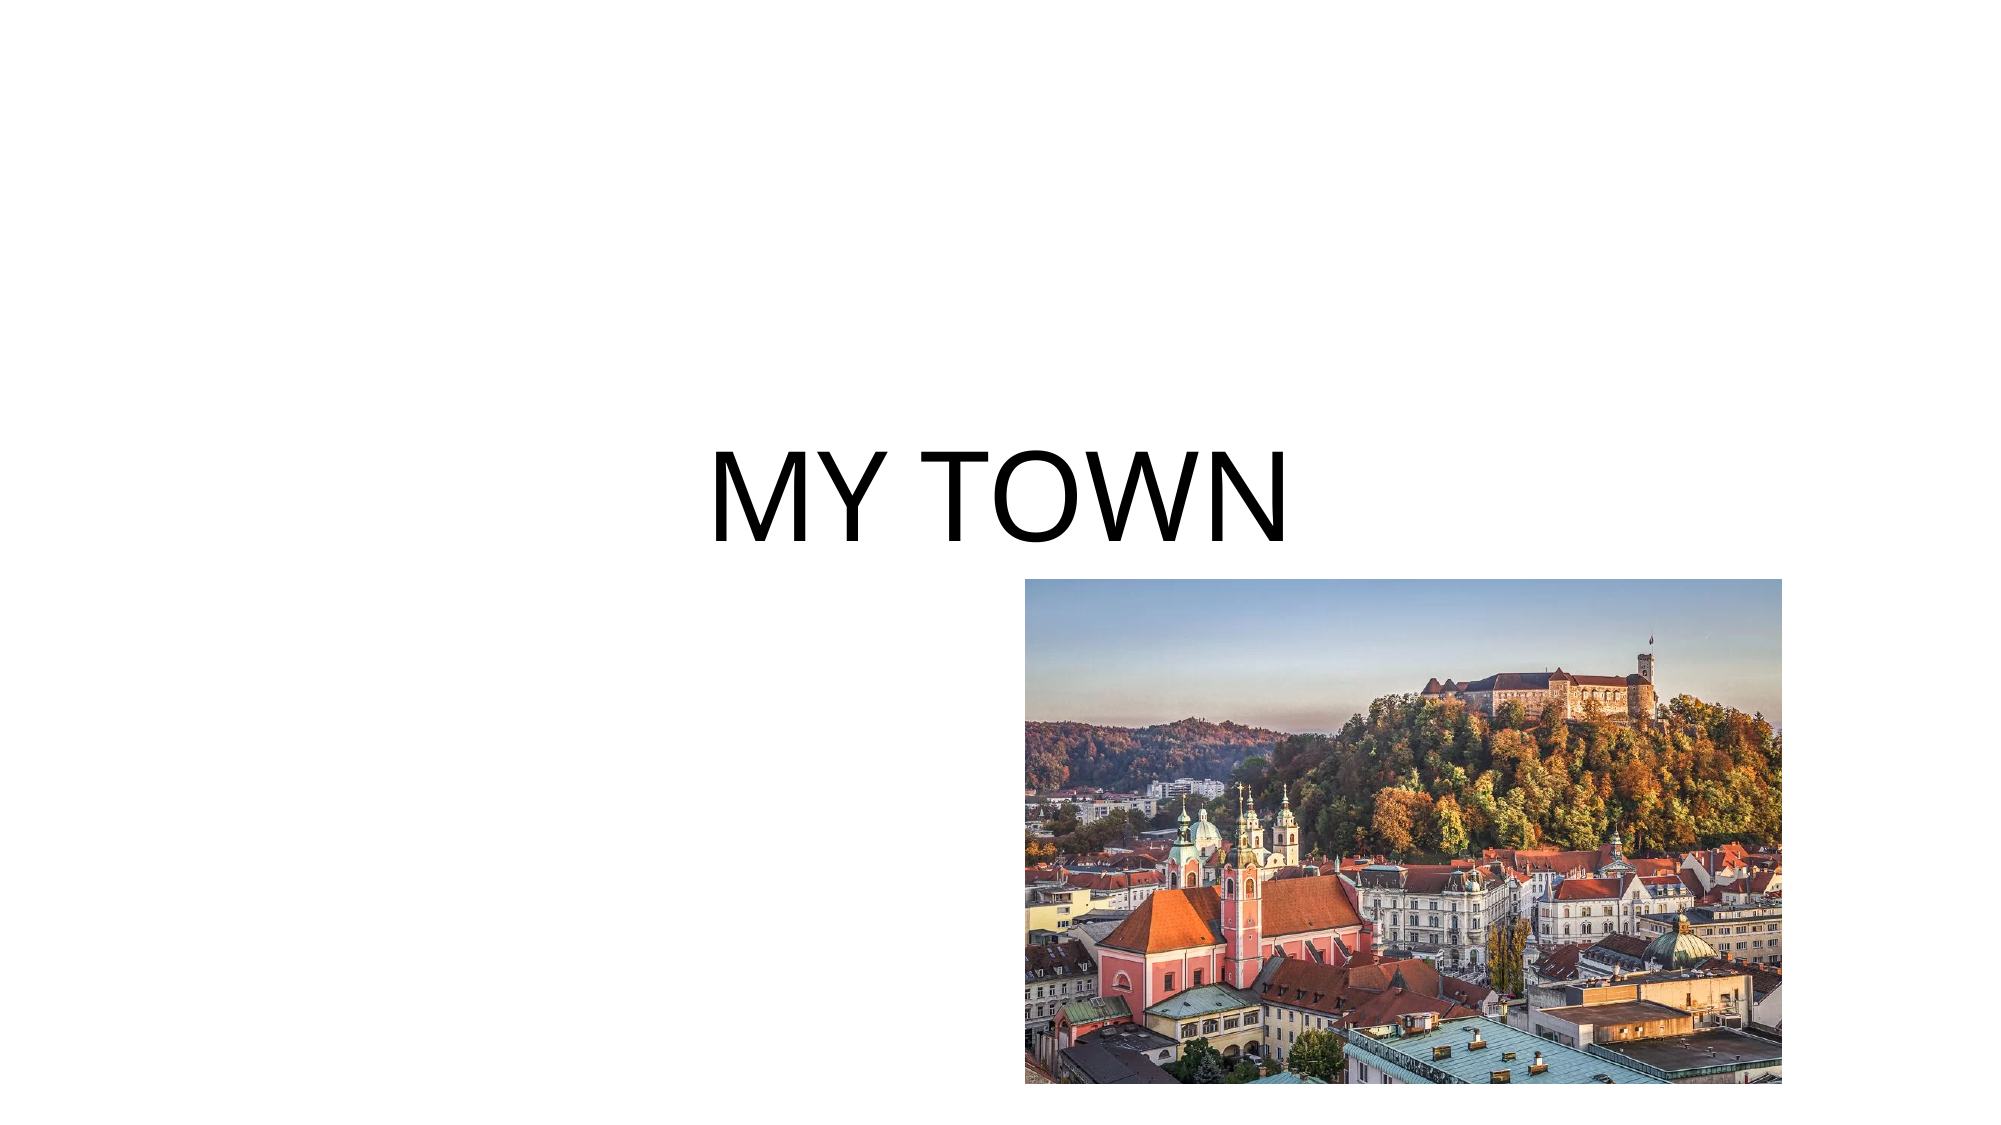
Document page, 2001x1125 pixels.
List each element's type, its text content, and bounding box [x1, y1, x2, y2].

picture [1025, 579, 1782, 1084]
title MY TOWN [249, 184, 1750, 576]
